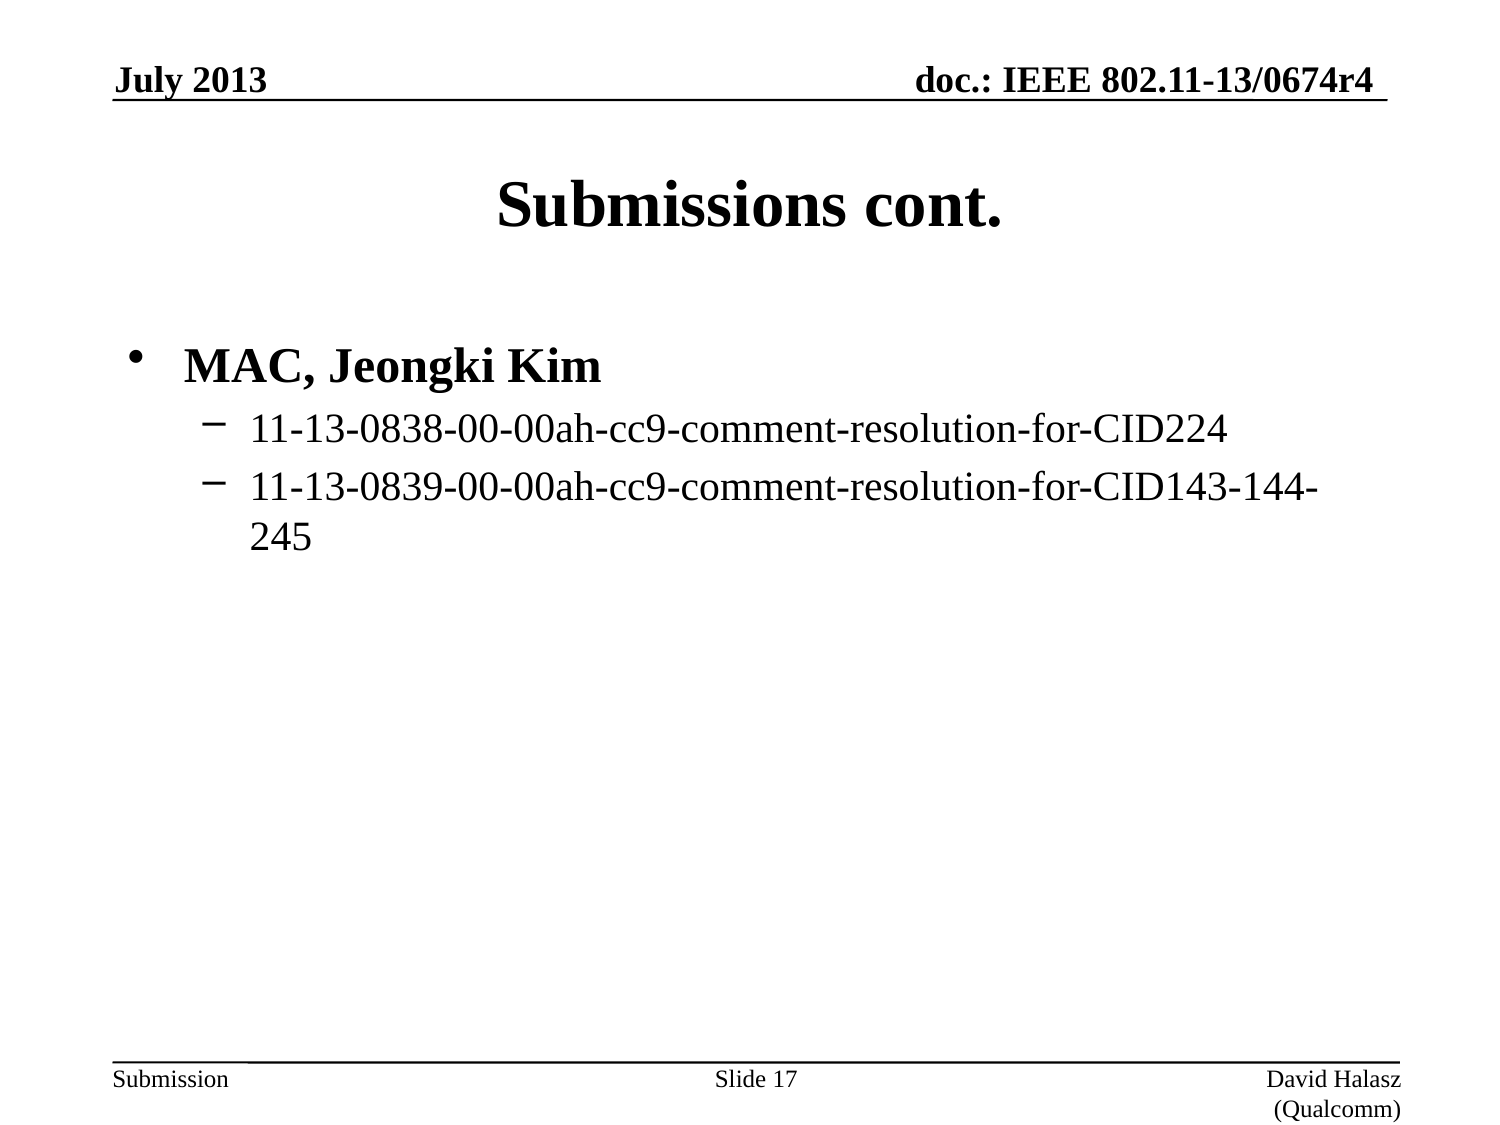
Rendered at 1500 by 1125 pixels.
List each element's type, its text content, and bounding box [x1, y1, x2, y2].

footer David Halasz (Qualcomm) [1264, 1061, 1402, 1093]
slide_number Slide 17 [712, 1061, 800, 1093]
list MAC, Jeongki Kim 11-13-0838-00-00ah-cc9-comment-resolution-for-CID224 11-13-0839-00-00ah-cc9-comment-resolution-for-CID143-144-245 [112, 324, 1388, 1001]
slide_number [114, 54, 333, 101]
title Submissions cont. [112, 112, 1388, 288]
